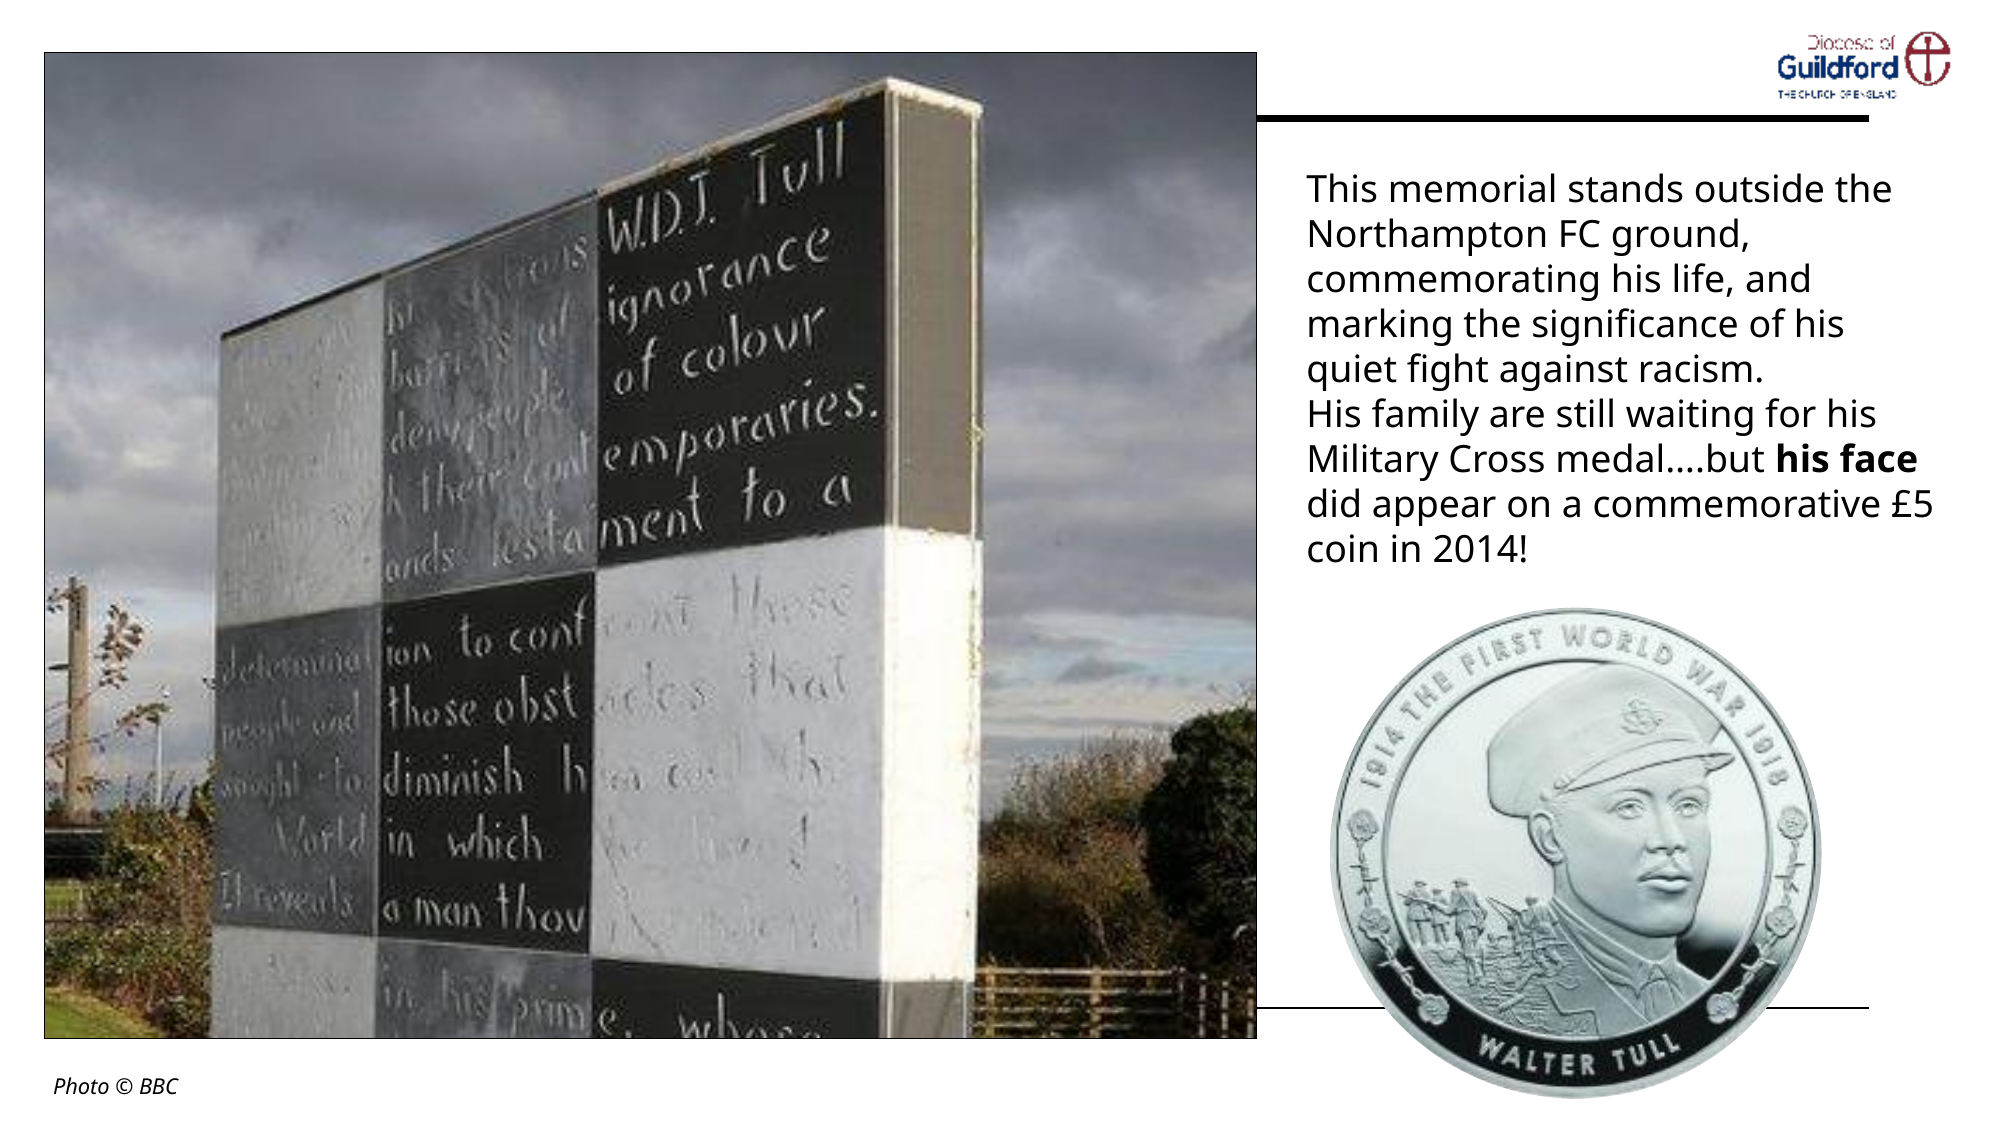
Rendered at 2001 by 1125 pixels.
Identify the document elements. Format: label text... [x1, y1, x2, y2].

picture [44, 52, 1257, 1039]
picture [1329, 607, 1822, 1099]
picture [1774, 26, 1955, 105]
text_box Photo © BBC [38, 1065, 610, 1107]
text_box This memorial stands outside the Northampton FC ground, commemorating his life, and marking the significance of his quiet fight against racism. His family are still waiting for his Military Cross medal….but his face did appear on a commemorative £5 coin in 2014! [1291, 157, 1955, 623]
